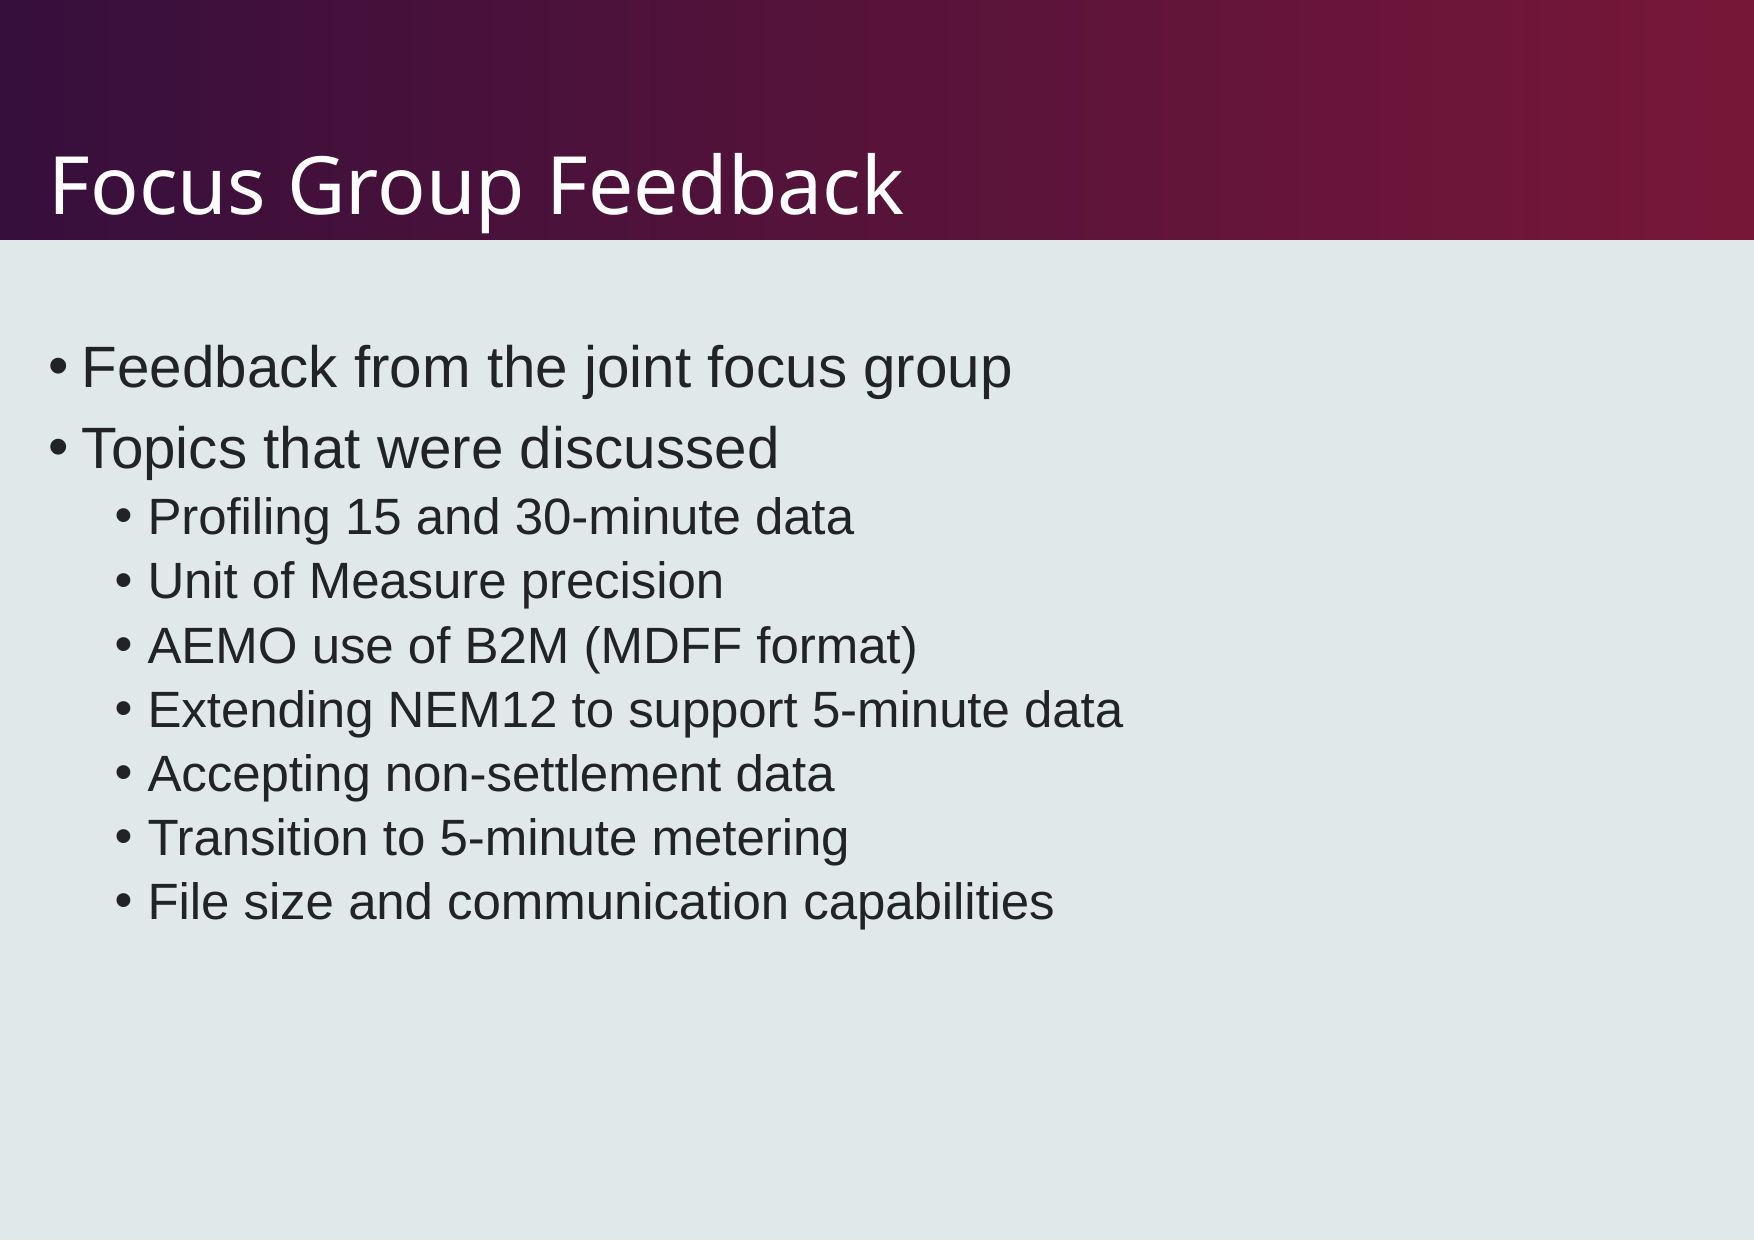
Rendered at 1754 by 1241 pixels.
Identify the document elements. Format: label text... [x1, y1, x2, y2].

list Feedback from the joint focus group Topics that were discussed Profiling 15 and 30-minute data Unit of Measure precision AEMO use of B2M (MDFF format) Extending NEM12 to support 5-minute data Accepting non-settlement data Transition to 5-minute metering File size and communication capabilities [33, 330, 1717, 1117]
title Focus Group Feedback [33, 24, 1329, 240]
